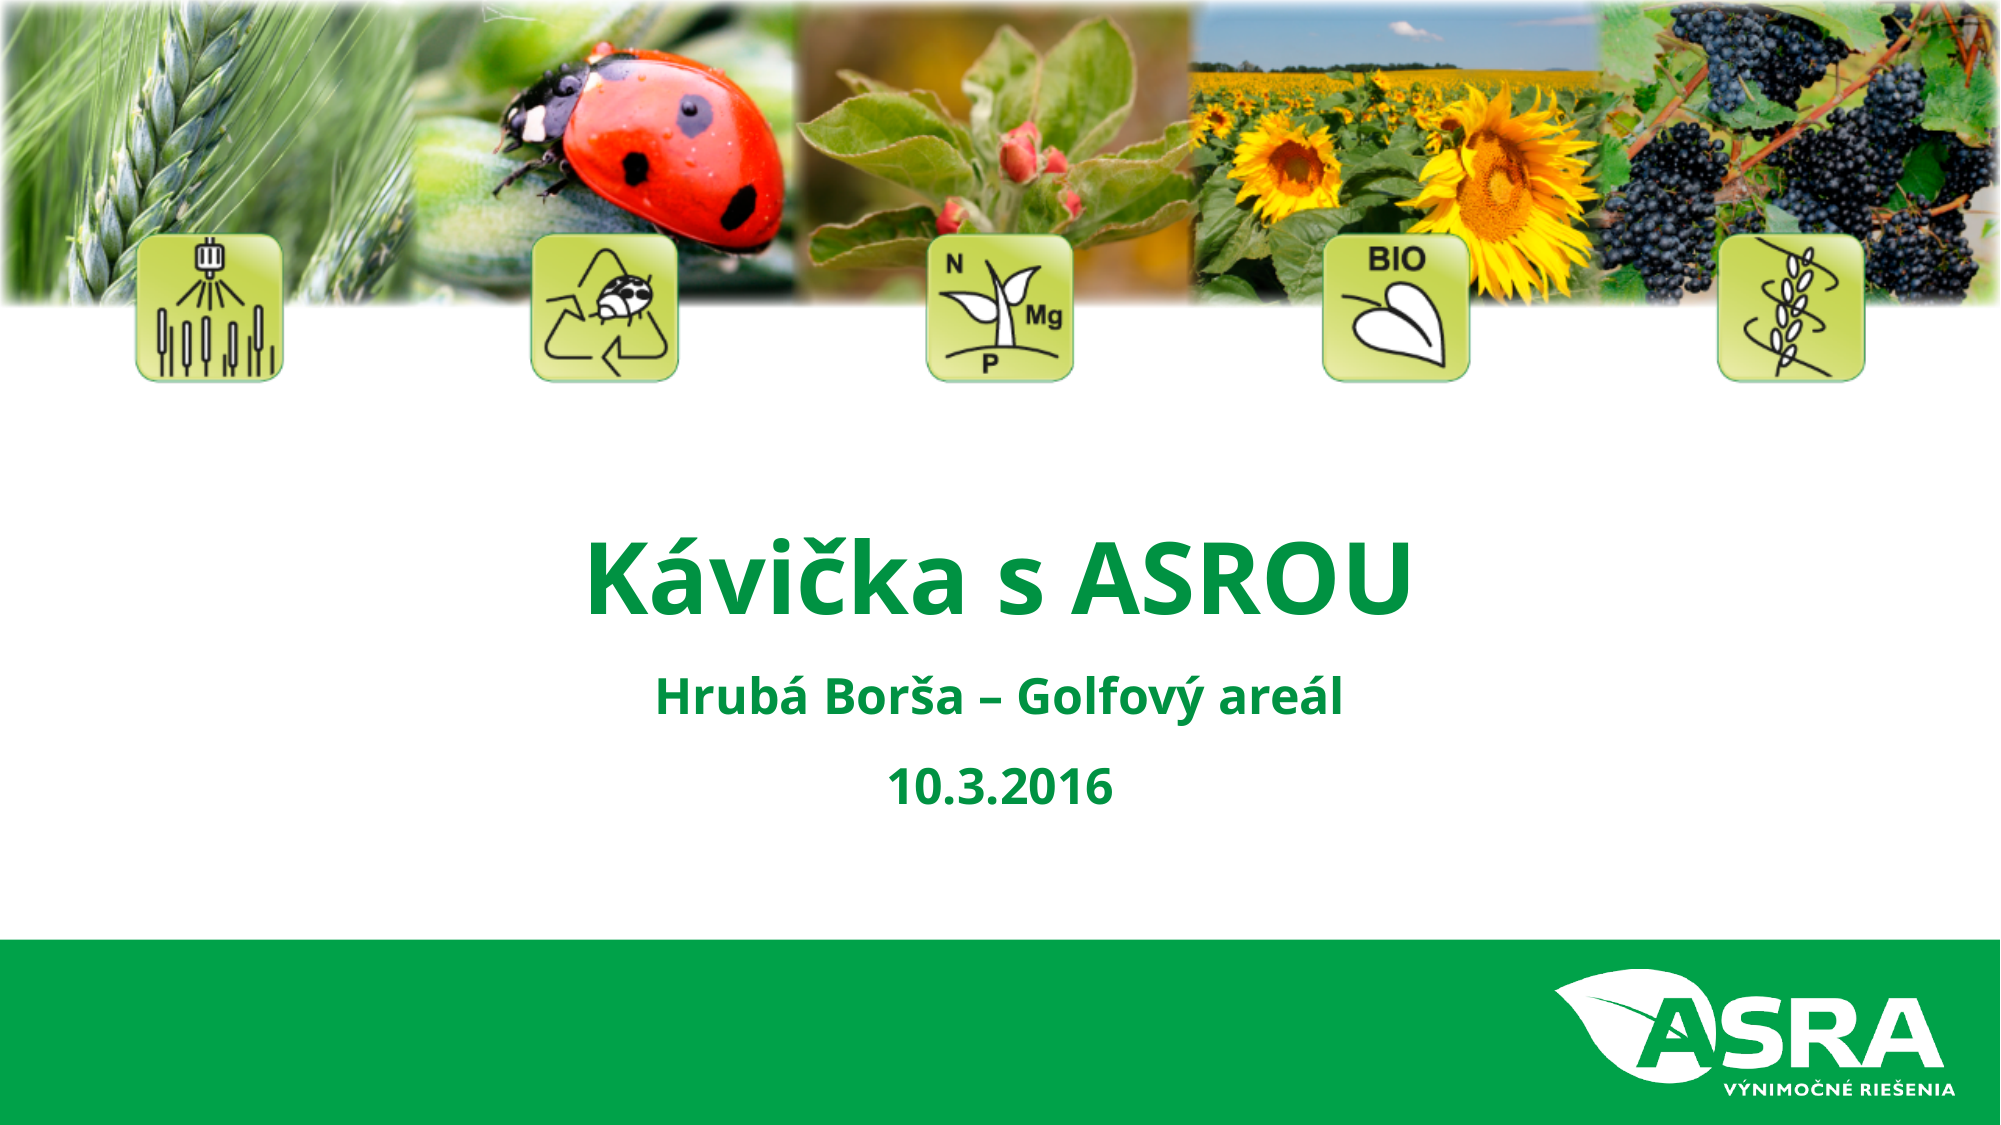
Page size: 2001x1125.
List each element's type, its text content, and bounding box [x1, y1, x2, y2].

text_box Kávička s ASROU Hrubá Borša – Golfový areál 10.3.2016 [567, 388, 1433, 927]
picture [1554, 969, 1955, 1096]
picture [0, 0, 2000, 388]
